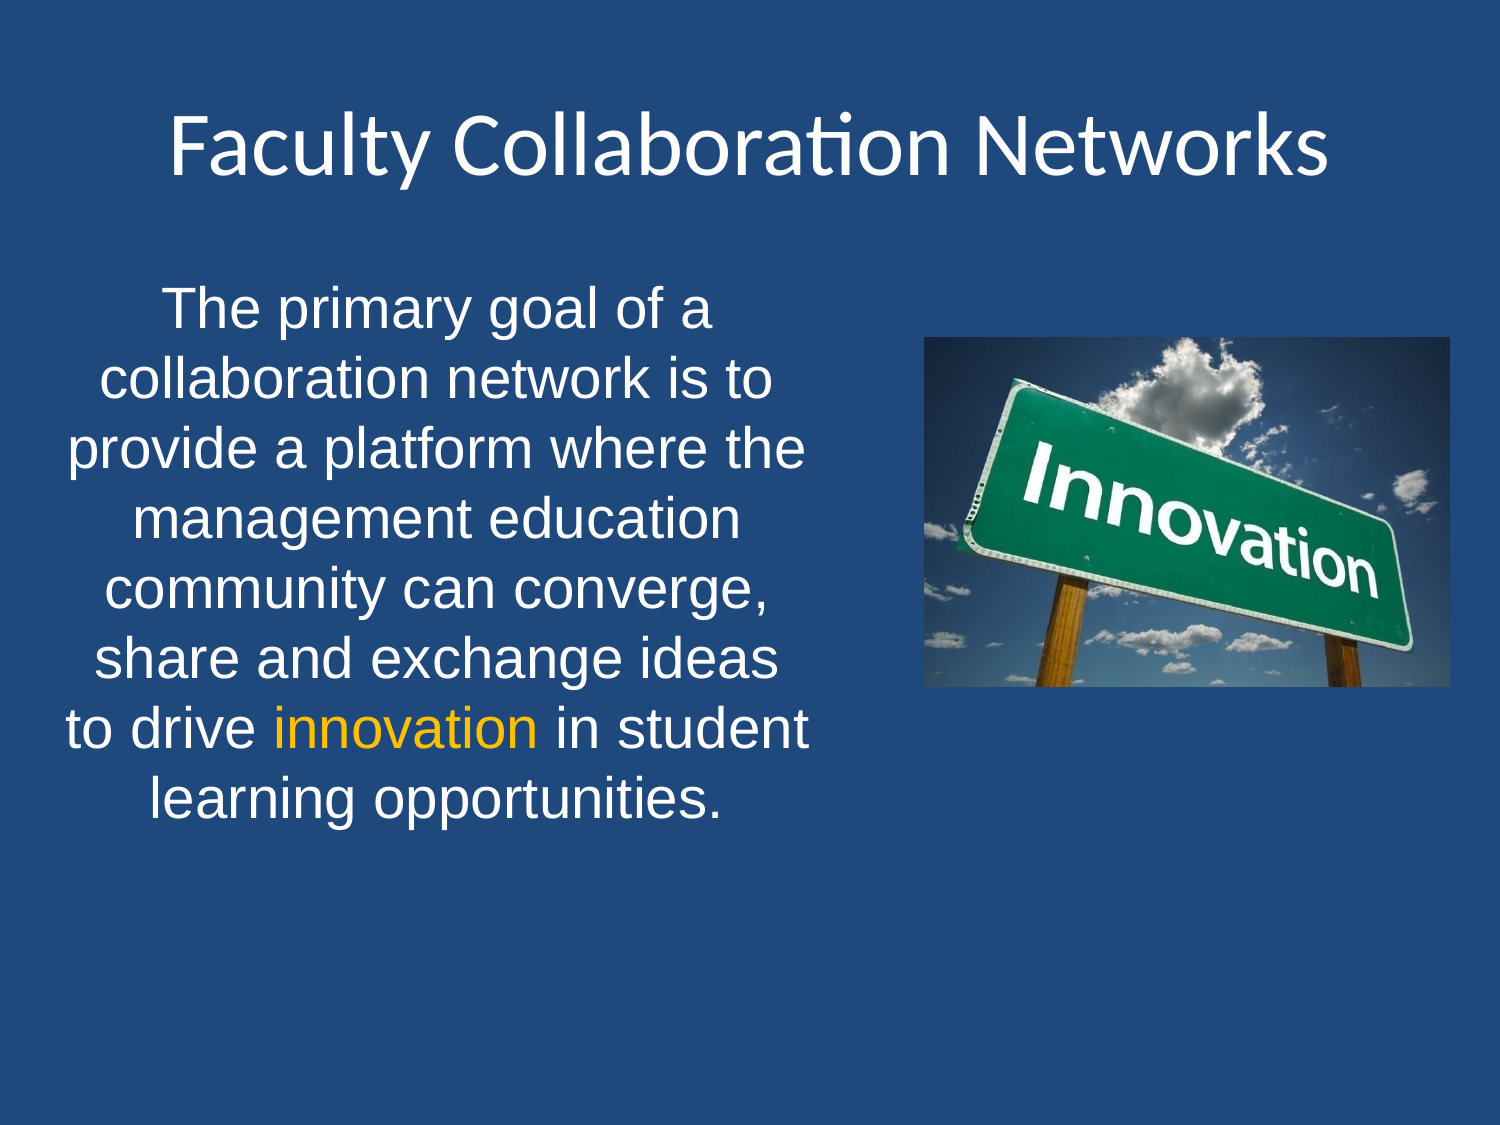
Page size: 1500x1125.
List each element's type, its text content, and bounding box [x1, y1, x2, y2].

title Faculty Collaboration Networks [75, 45, 1425, 233]
picture [924, 337, 1451, 687]
text_box The primary goal of a collaboration network is to provide a platform where the management education community can converge, share and exchange ideas to drive innovation in student learning opportunities. [50, 262, 825, 837]
